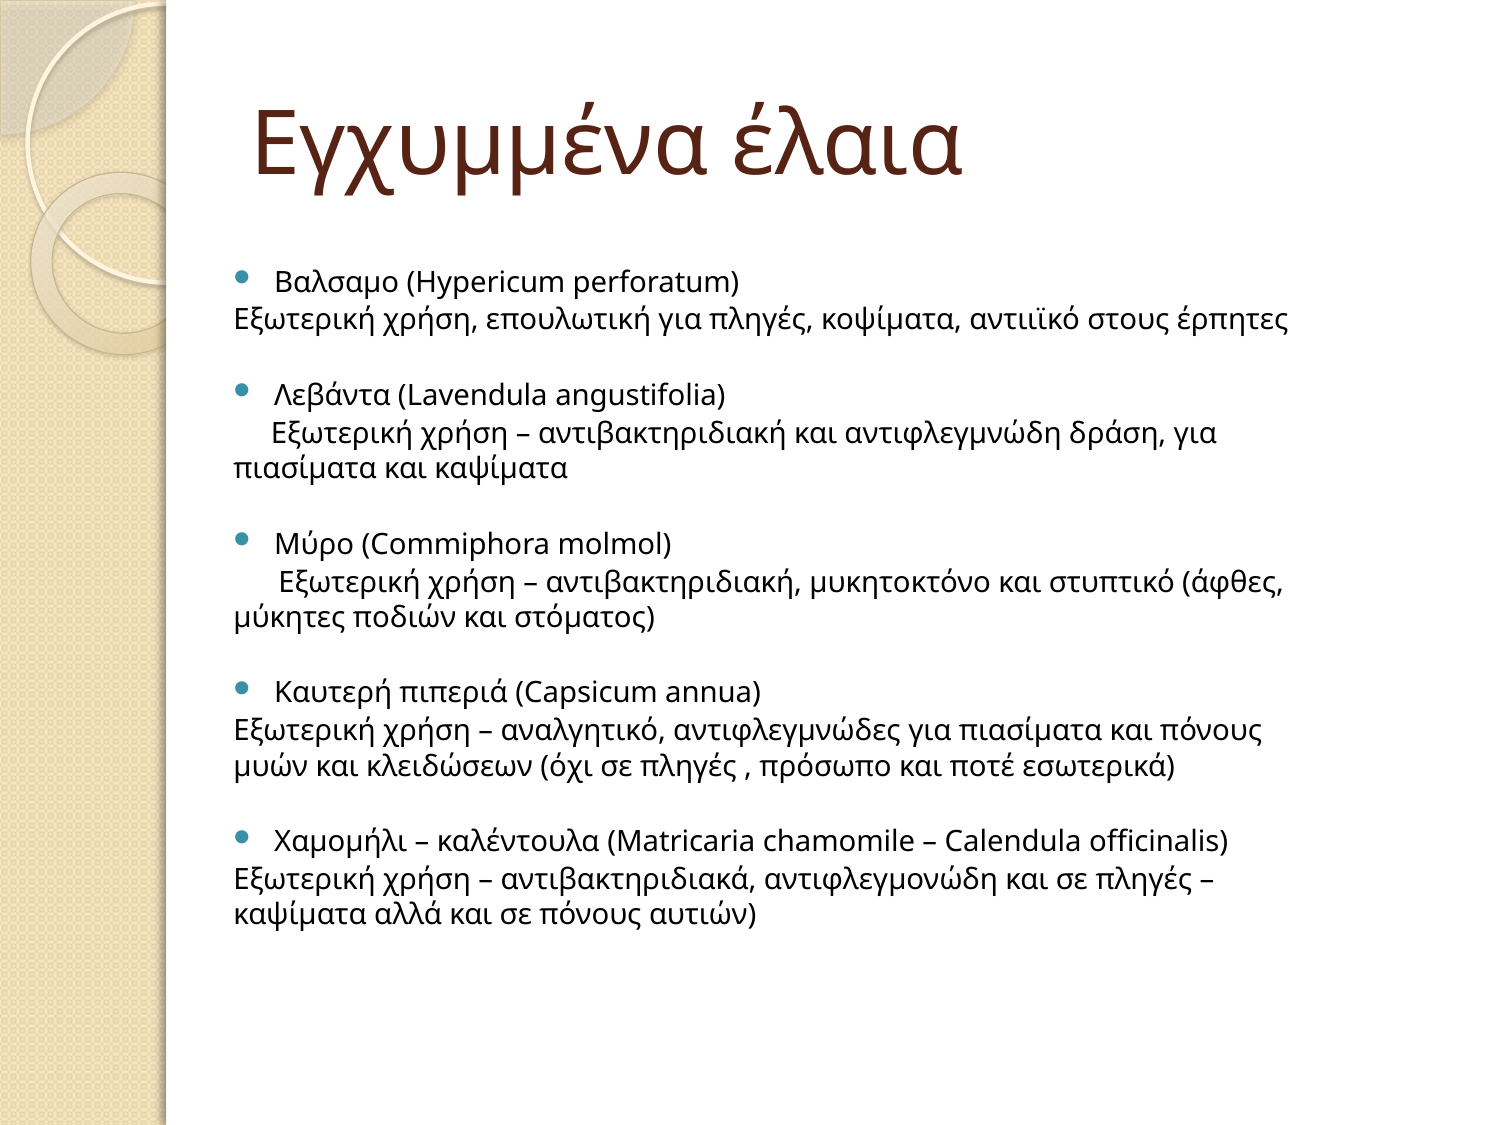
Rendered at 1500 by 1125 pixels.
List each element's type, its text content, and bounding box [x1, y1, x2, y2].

list Βαλσαμο (Hypericum perforatum) Εξωτερική χρήση, επουλωτική για πληγές, κοψίματα, αντιιϊκό στους έρπητες Λεβάντα (Lavendula angustifolia) Εξωτερική χρήση – αντιβακτηριδιακή και αντιφλεγμνώδη δράση, για πιασίματα και καψίματα Μύρο (Commiphora molmol) Εξωτερική χρήση – αντιβακτηριδιακή, μυκητοκτόνο και στυπτικό (άφθες, μύκητες ποδιών και στόματος) Καυτερή πιπεριά (Capsicum annua) Εξωτερική χρήση – αναλγητικό, αντιφλεγμνώδες για πιασίματα και πόνους μυών και κλειδώσεων (όχι σε πληγές , πρόσωπο και ποτέ εσωτερικά) Χαμομήλι – καλέντουλα (Matricaria chamomile – Calendula officinalis) Εξωτερική χρήση – αντιβακτηριδιακά, αντιφλεγμονώδη και σε πληγές – καψίματα αλλά και σε πόνους αυτιών) [206, 255, 1356, 1043]
title Εγχυμμένα έλαια [235, 45, 1466, 233]
